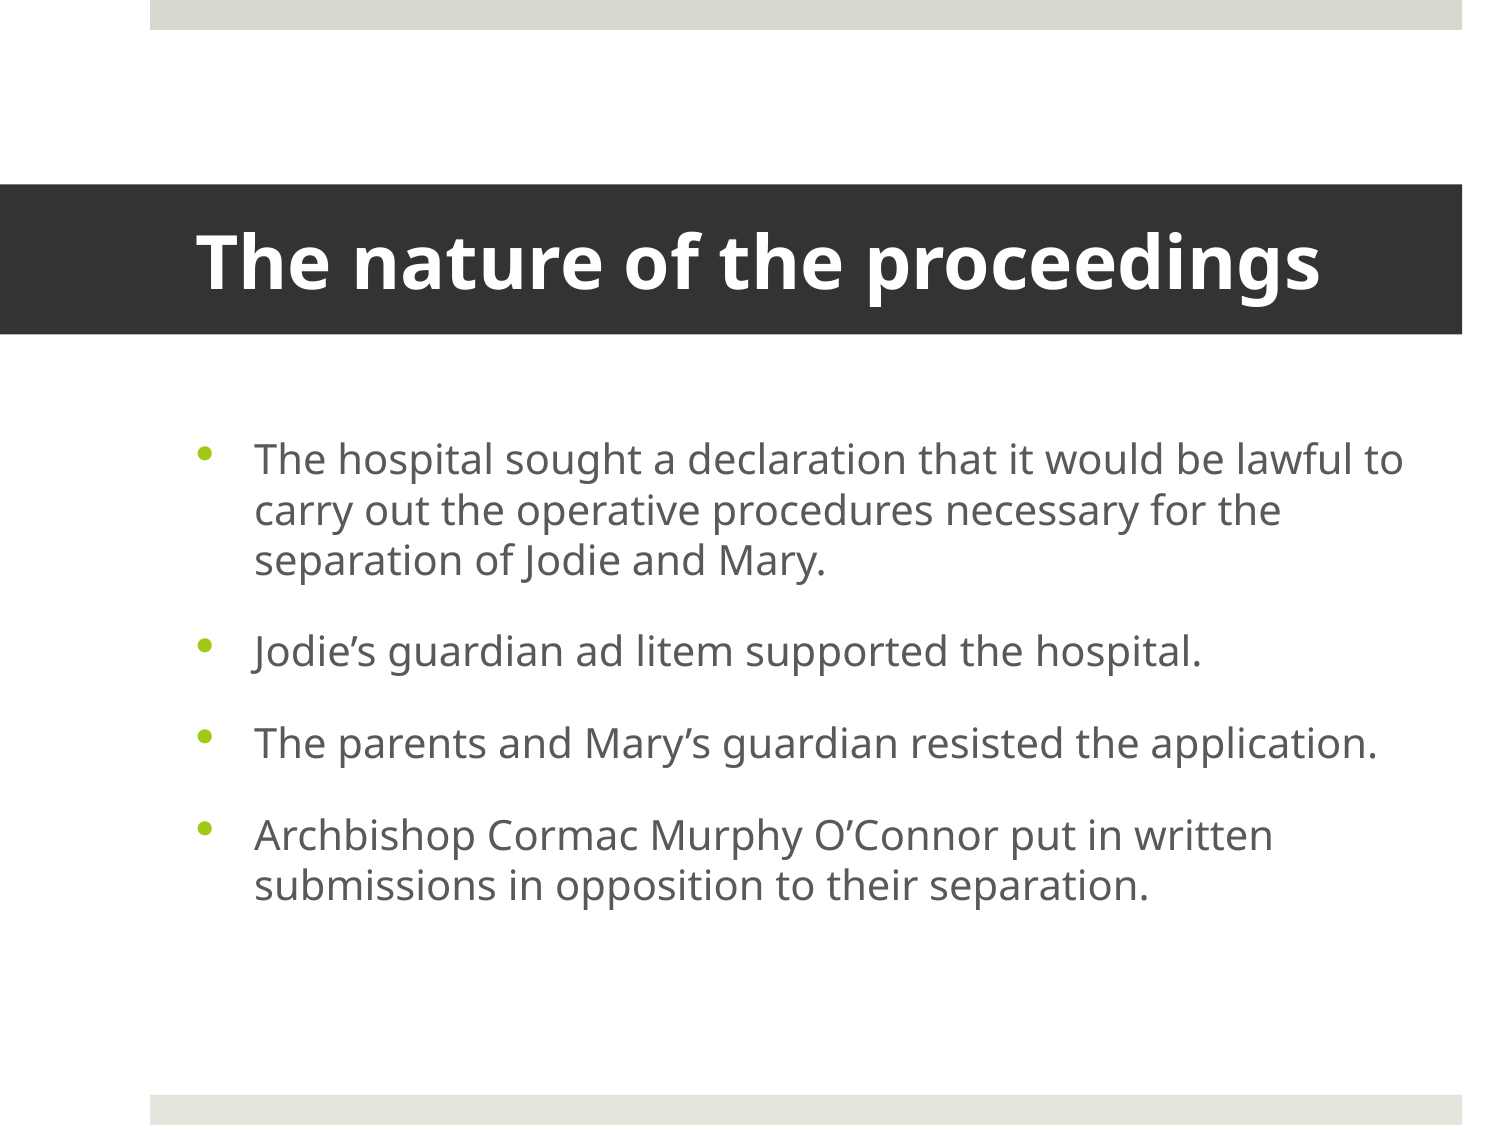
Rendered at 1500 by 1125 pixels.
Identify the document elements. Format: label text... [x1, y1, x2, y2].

list The hospital sought a declaration that it would be lawful to carry out the operative procedures necessary for the separation of Jodie and Mary. Jodie’s guardian ad litem supported the hospital. The parents and Mary’s guardian resisted the application. Archbishop Cormac Murphy O’Connor put in written submissions in opposition to their separation. [182, 425, 1432, 1028]
title The nature of the proceedings [0, 184, 1463, 335]
